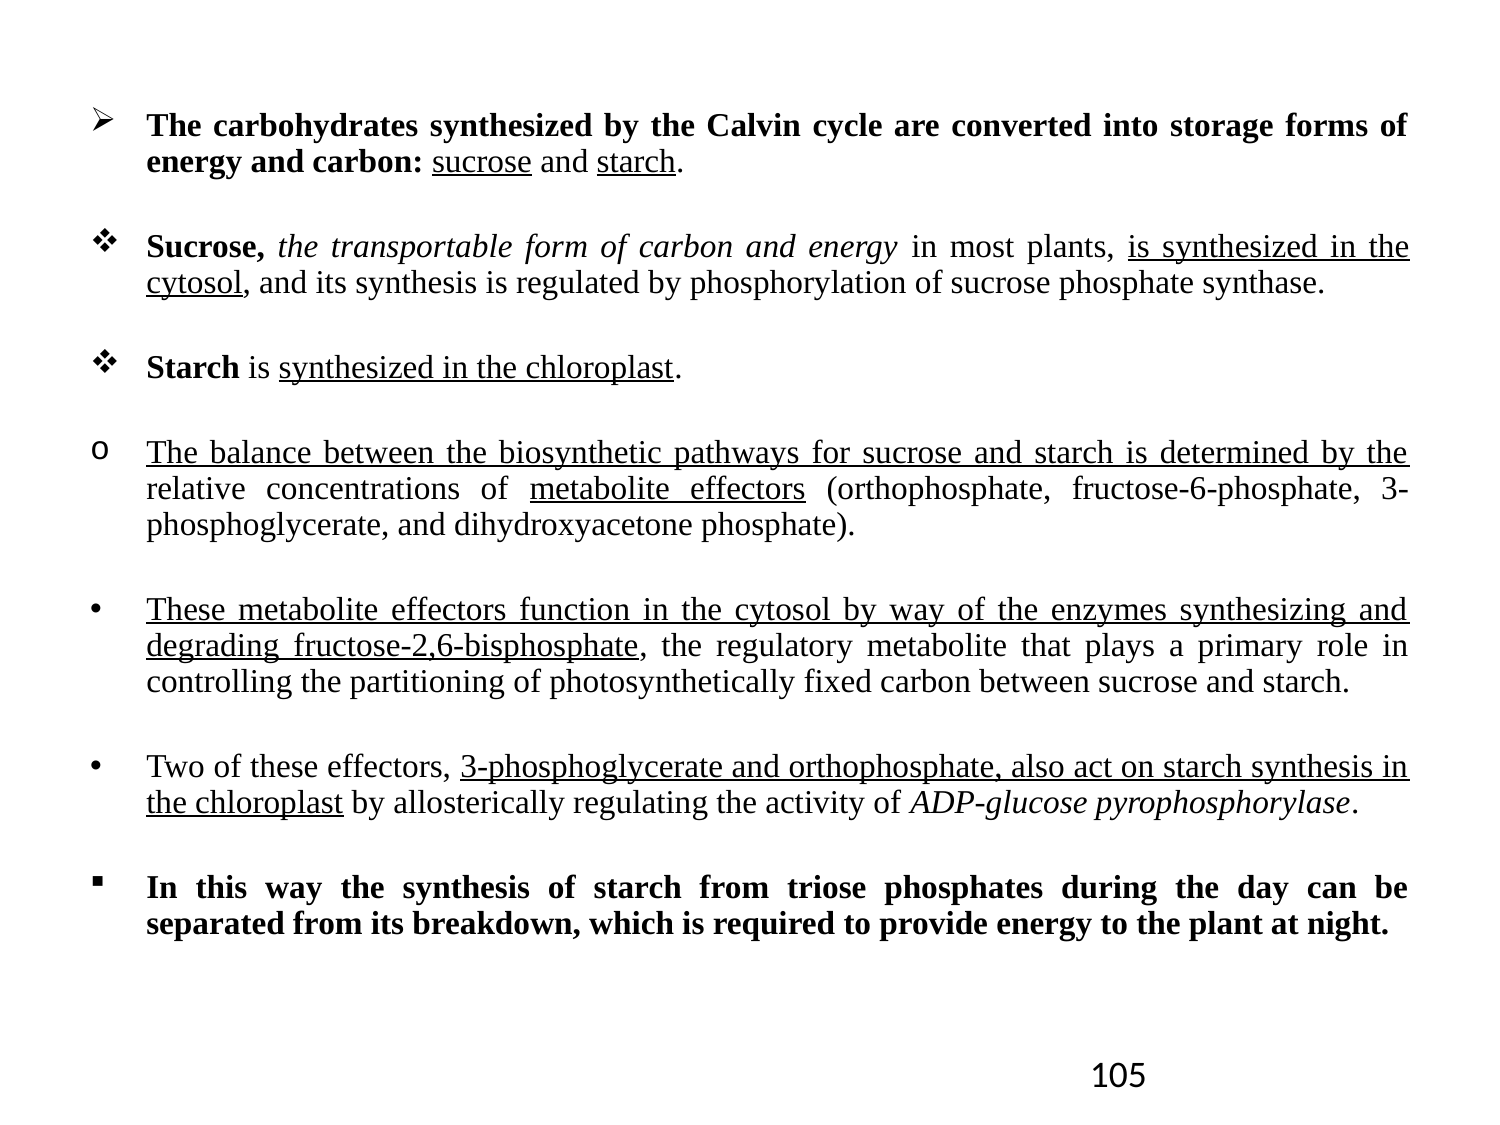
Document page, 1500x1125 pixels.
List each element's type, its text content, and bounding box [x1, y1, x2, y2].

list The carbohydrates synthesized by the Calvin cycle are converted into storage forms of energy and carbon: sucrose and starch. Sucrose, the transportable form of carbon and energy in most plants, is synthesized in the cytosol, and its synthesis is regulated by phosphorylation of sucrose phosphate synthase. Starch is synthesized in the chloroplast. The balance between the biosynthetic pathways for sucrose and starch is determined by the relative concentrations of metabolite effectors (orthophosphate, fructose-6-phosphate, 3-phosphoglycerate, and dihydroxyacetone phosphate). These metabolite effectors function in the cytosol by way of the enzymes synthesizing and degrading fructose-2,6-bisphosphate, the regulatory metabolite that plays a primary role in controlling the partitioning of photosynthetically fixed carbon between sucrose and starch. Two of these effectors, 3-phosphoglycerate and orthophosphate, also act on starch synthesis in the chloroplast by allosterically regulating the activity of ADP-glucose pyrophosphorylase. In this way the synthesis of starch from triose phosphates during the day can be separated from its breakdown, which is required to provide energy to the plant at night. [75, 99, 1425, 1005]
text_box 105 [1074, 1042, 1425, 1103]
